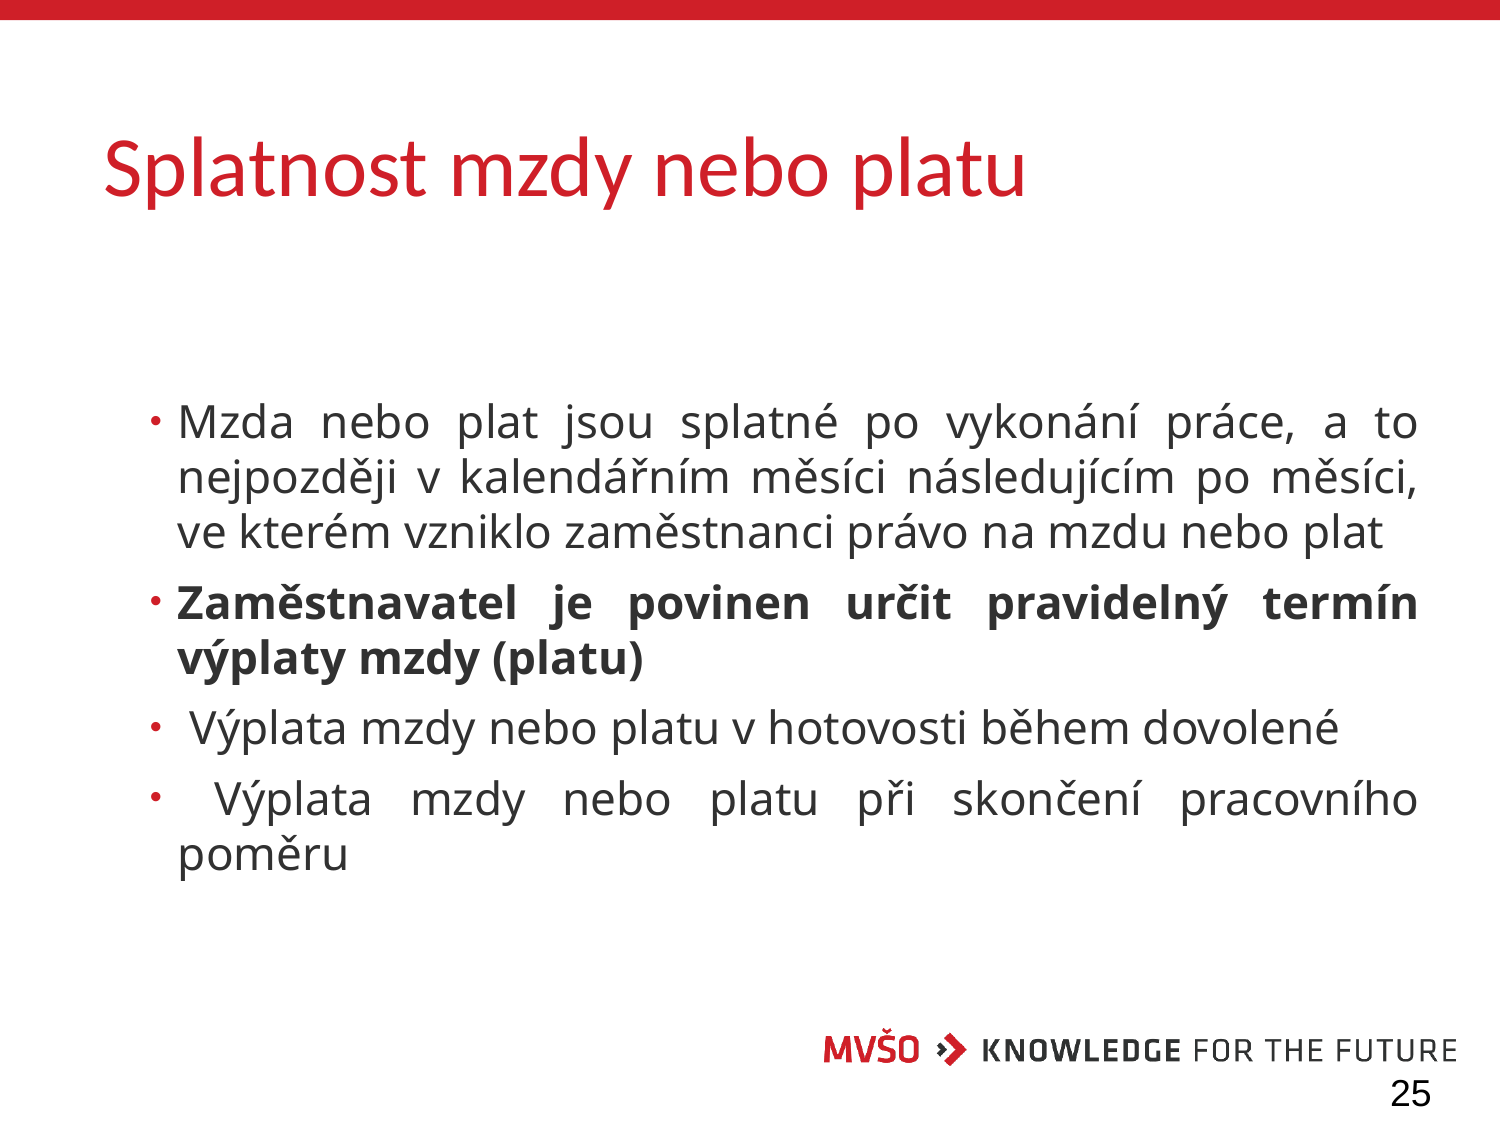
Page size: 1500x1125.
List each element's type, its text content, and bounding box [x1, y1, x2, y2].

title Splatnost mzdy nebo platu [88, 59, 1412, 278]
list Mzda nebo plat jsou splatné po vykonání práce, a to nejpozději v kalendářním měsíci následujícím po měsíci, ve kterém vzniklo zaměstnanci právo na mzdu nebo plat Zaměstnavatel je povinen určit pravidelný termín výplaty mzdy (platu) Výplata mzdy nebo platu v hotovosti během dovolené Výplata mzdy nebo platu při skončení pracovního poměru [134, 385, 1436, 963]
picture [824, 1028, 1456, 1066]
slide_number 25 [1375, 1061, 1500, 1103]
